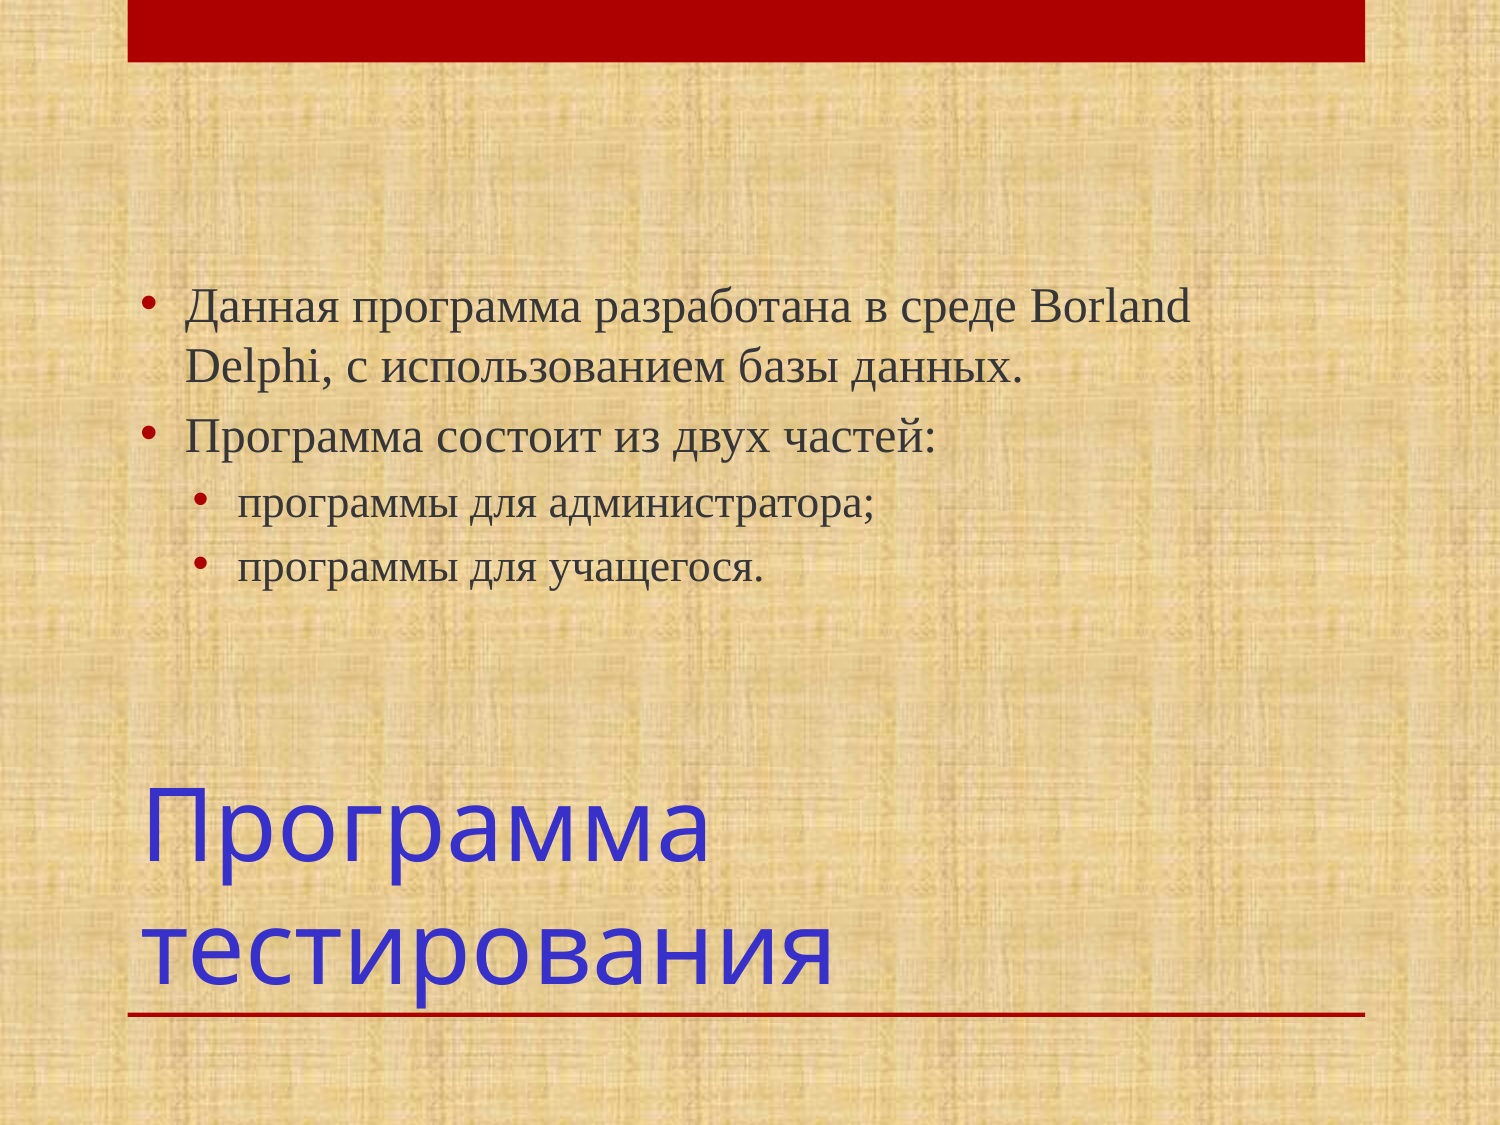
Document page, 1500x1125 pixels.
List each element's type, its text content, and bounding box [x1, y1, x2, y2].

picture [0, 0, 1500, 1125]
list Данная программа разработана в среде Borland Delphi, с использованием базы данных. Программа состоит из двух частей: программы для администратора; программы для учащегося. [125, 112, 1363, 750]
title Программа тестирования [125, 750, 1238, 1013]
